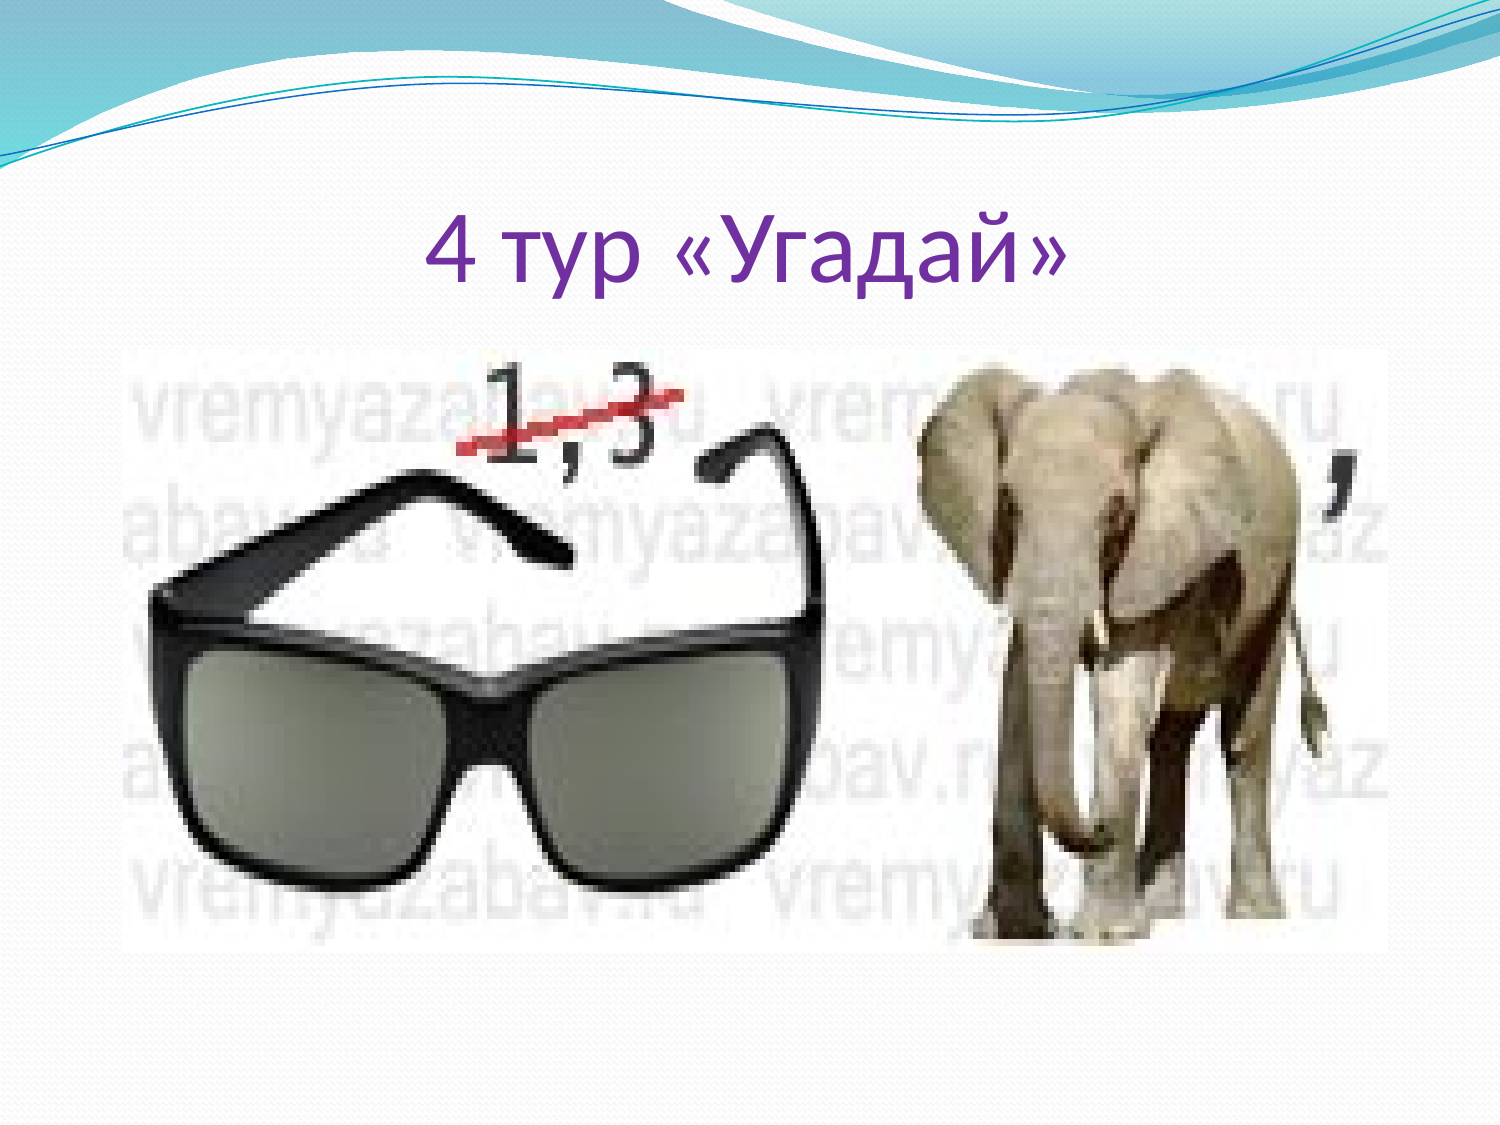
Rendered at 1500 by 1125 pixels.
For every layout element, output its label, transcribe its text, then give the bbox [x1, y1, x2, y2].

title 4 тур «Угадай» [75, 115, 1425, 303]
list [123, 349, 1389, 953]
